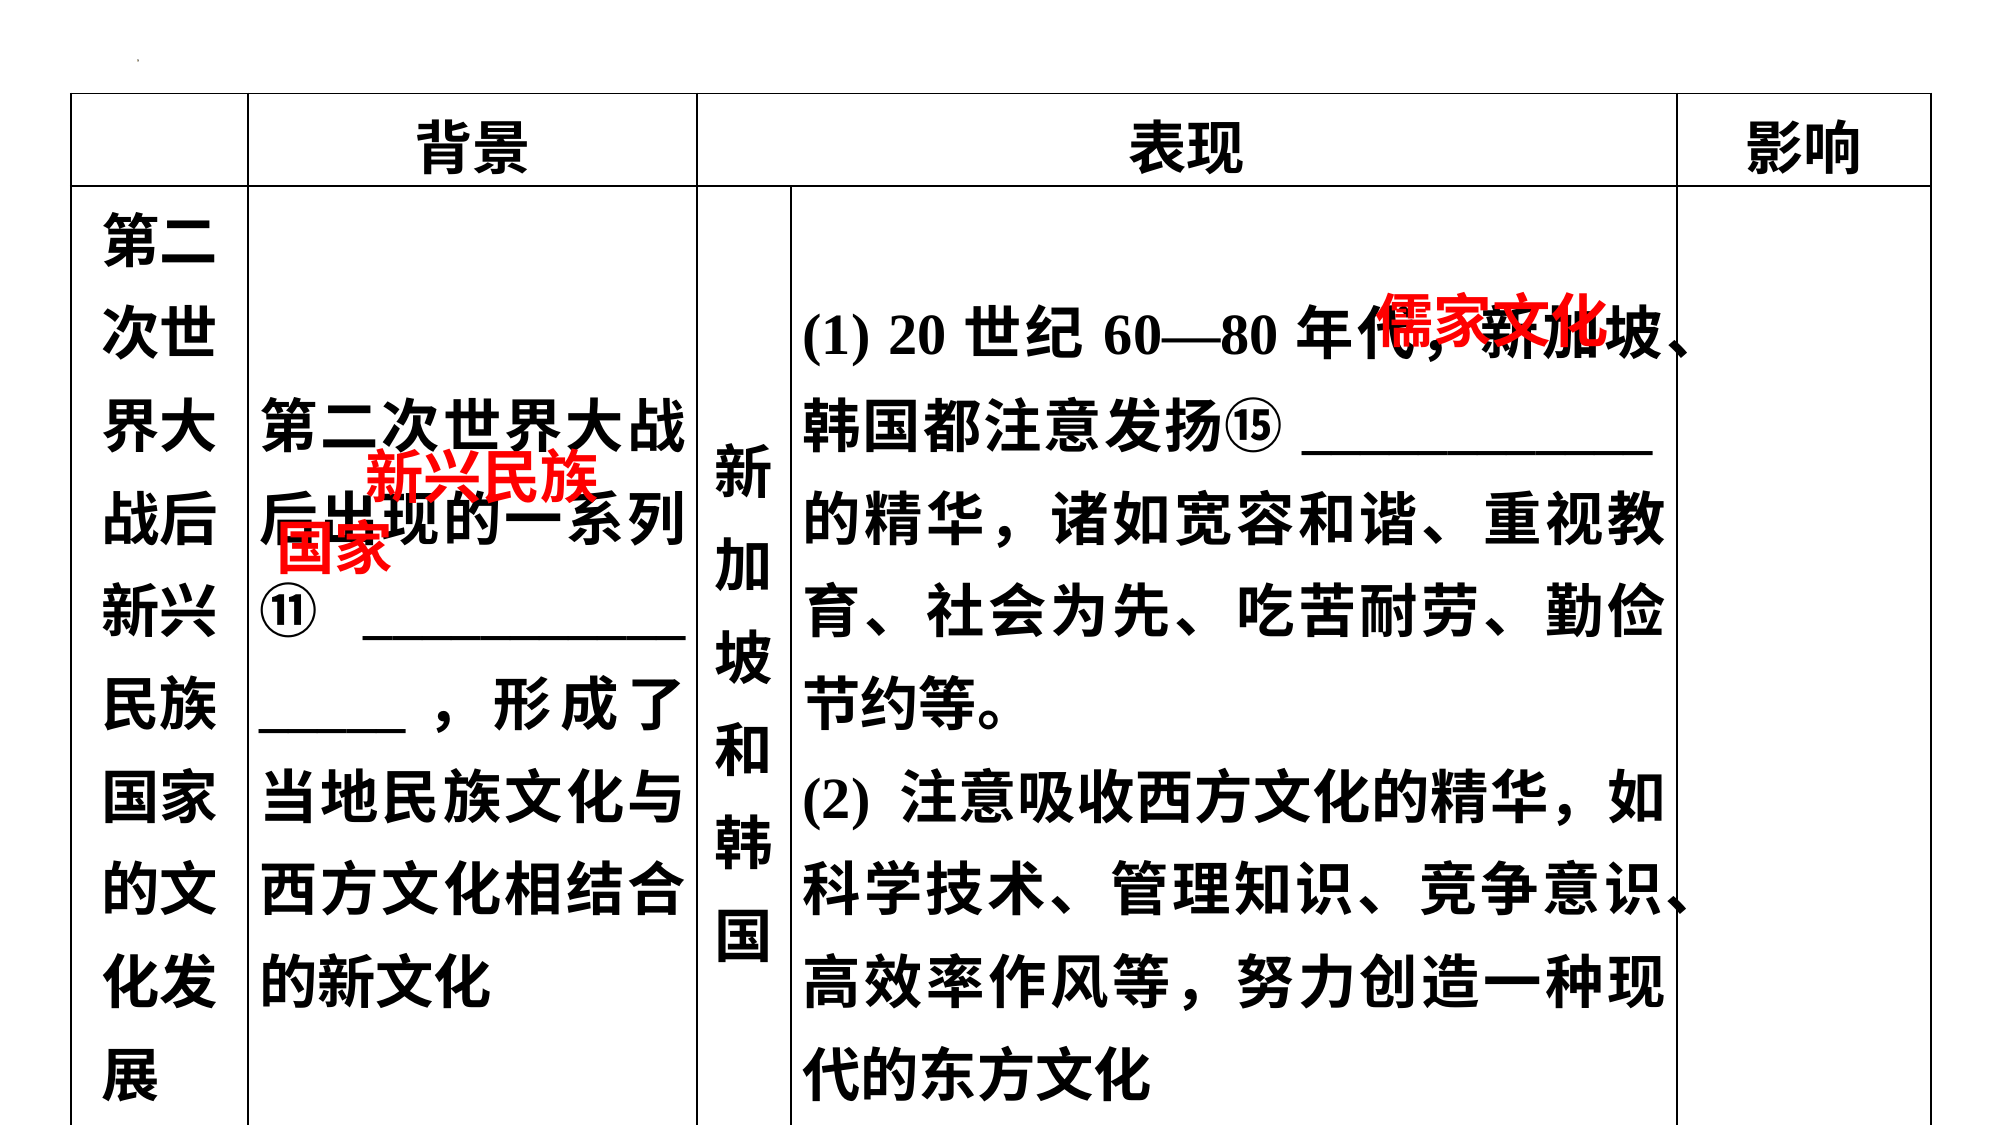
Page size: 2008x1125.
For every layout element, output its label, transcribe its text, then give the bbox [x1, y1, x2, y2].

table_cell [1678, 187, 1930, 1125]
table_header [72, 94, 247, 185]
text_box 国家 [261, 503, 467, 589]
table_cell (1) 20世纪60—80年代，新加坡、韩国都注意发扬⑮____________的精华，诸如宽容和谐、重视教育、社会为先、吃苦耐劳、勤俭节约等。 (2) 注意吸收西方文化的精华，如科学技术、管理知识、竞争意识、高效率作风等，努力创造一种现代的东方文化 [792, 187, 1676, 1125]
text_box 新兴民族 [350, 432, 672, 518]
table_cell 第二次世界大 战后新兴民族 国家的文化发 展 [72, 187, 247, 1125]
table_cell 新加坡和韩国 [698, 187, 790, 1125]
table_cell 第二次世界大战后出现的一系列 ⑪___________ _____，形成了当地民族文化与西方文化相结合的新文化 [249, 187, 696, 1125]
table_header 影响 [1678, 94, 1930, 185]
table_header 表现 [698, 94, 1676, 185]
table_header 背景 [249, 94, 696, 185]
text_box 儒家文化 [1360, 276, 1682, 362]
